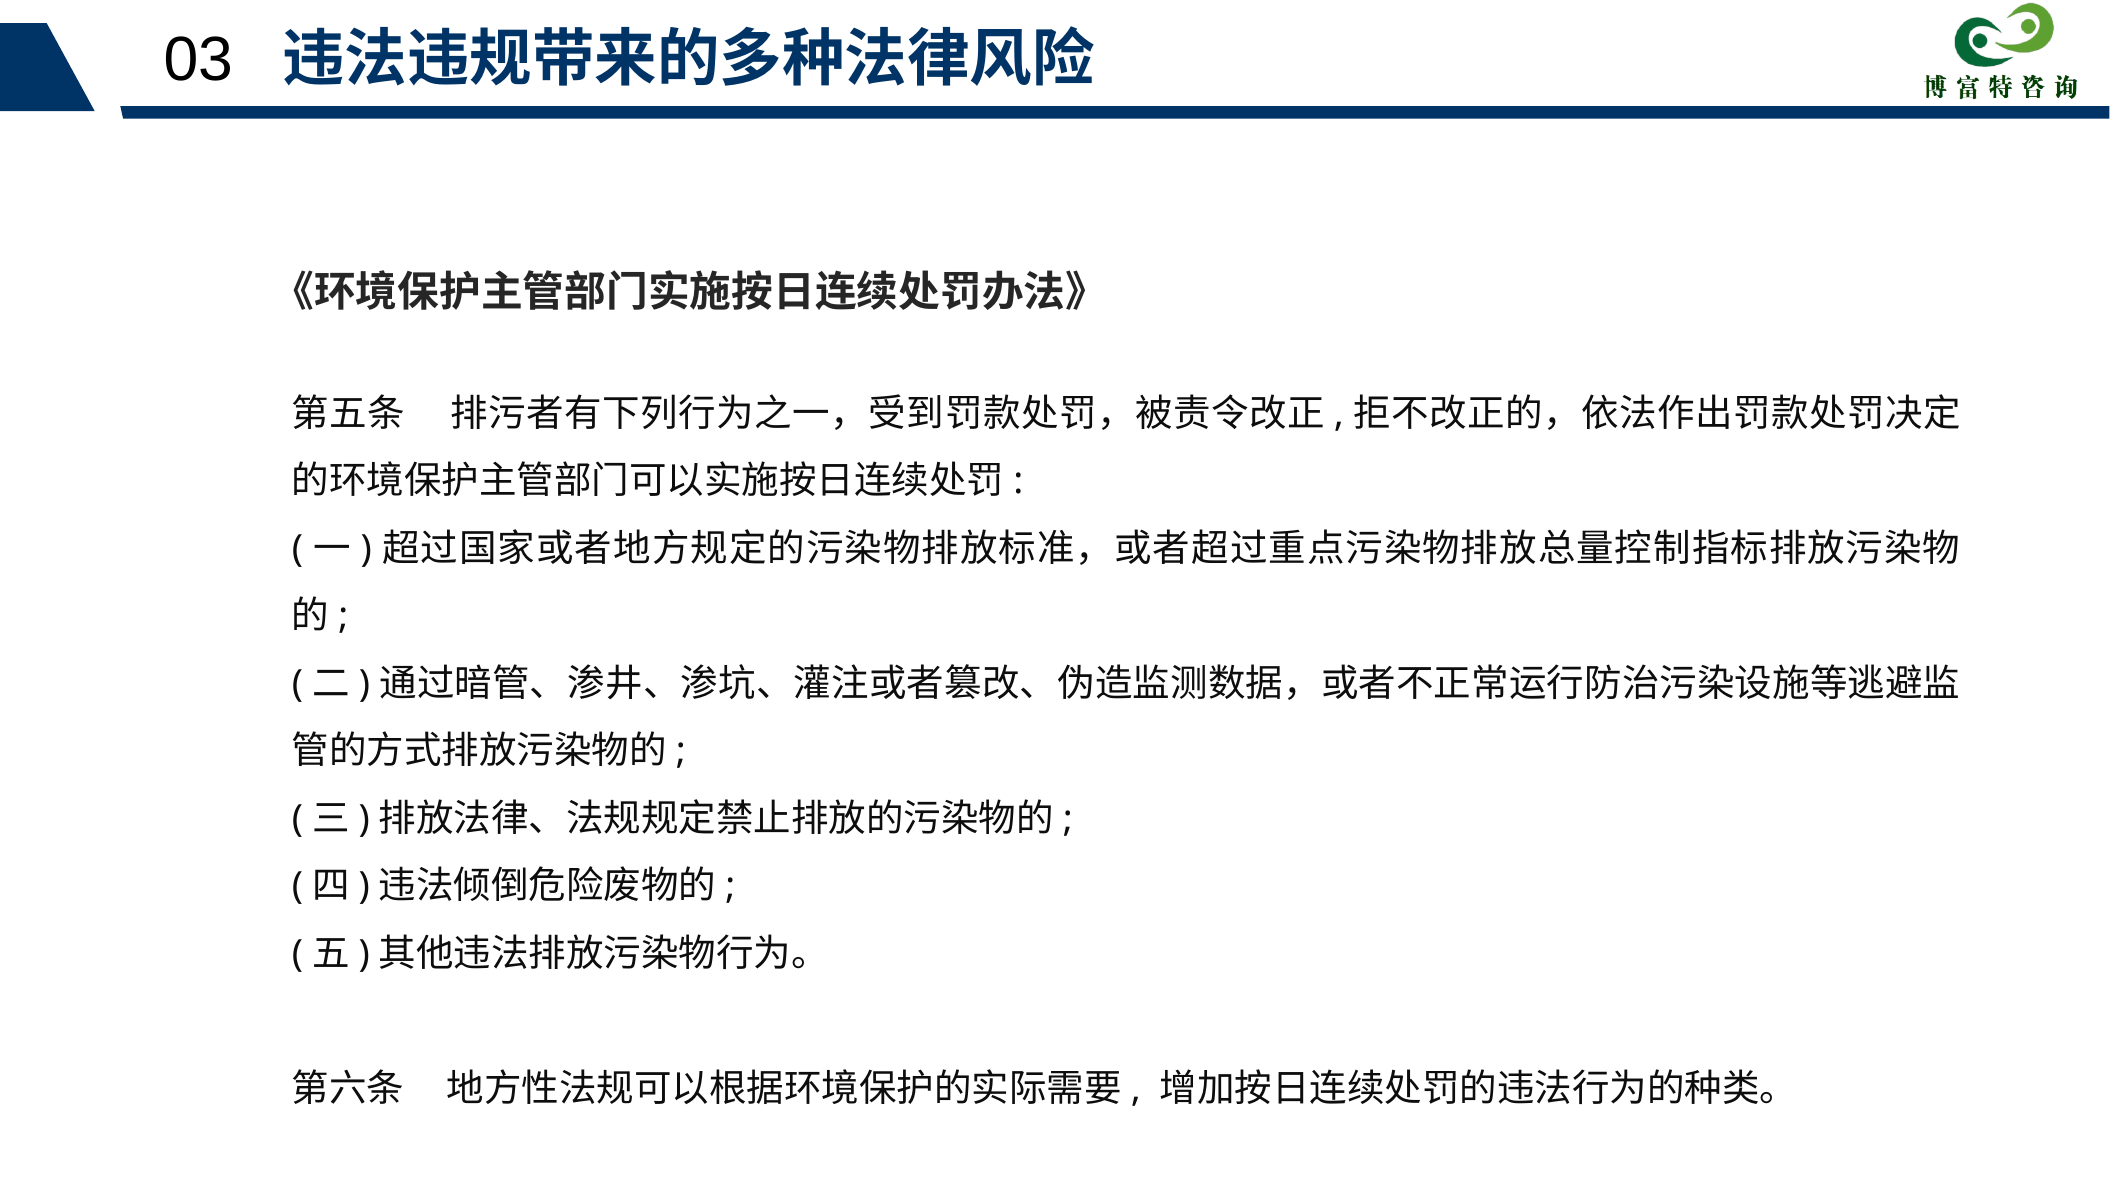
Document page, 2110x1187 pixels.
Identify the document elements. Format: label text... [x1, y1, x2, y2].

picture [1905, 2, 2102, 102]
text_box [119, 104, 2110, 120]
text_box 03 违法违规带来的多种法律风险 [94, 18, 1360, 94]
text_box 《环境保护主管部门实施按日连续处罚办法》 [257, 262, 1368, 323]
text_box [0, 22, 97, 113]
text_box 第五条 排污者有下列行为之一，受到罚款处罚，被责令改正,拒不改正的，依法作出罚款处罚决定的环境保护主管部门可以实施按日连续处罚: (一)超过国家或者地方规定的污染物排放标准，或者超过重点污染物排放总量控制指标排放污染物的; (二)通过暗管、渗井、渗坑、灌注或者篡改、伪造监测数据，或者不正常运行防治污染设施等逃避监管的方式排放污染物的; (三)排放法律、法规规定禁止排放的污染物的; (四)违法倾倒危险废物的; (五)其他违法排放污染物行为。 第六条 地方性法规可以根据环境保护的实际需要, 增加按日连续处罚的违法行为的种类。 [277, 358, 1976, 1117]
